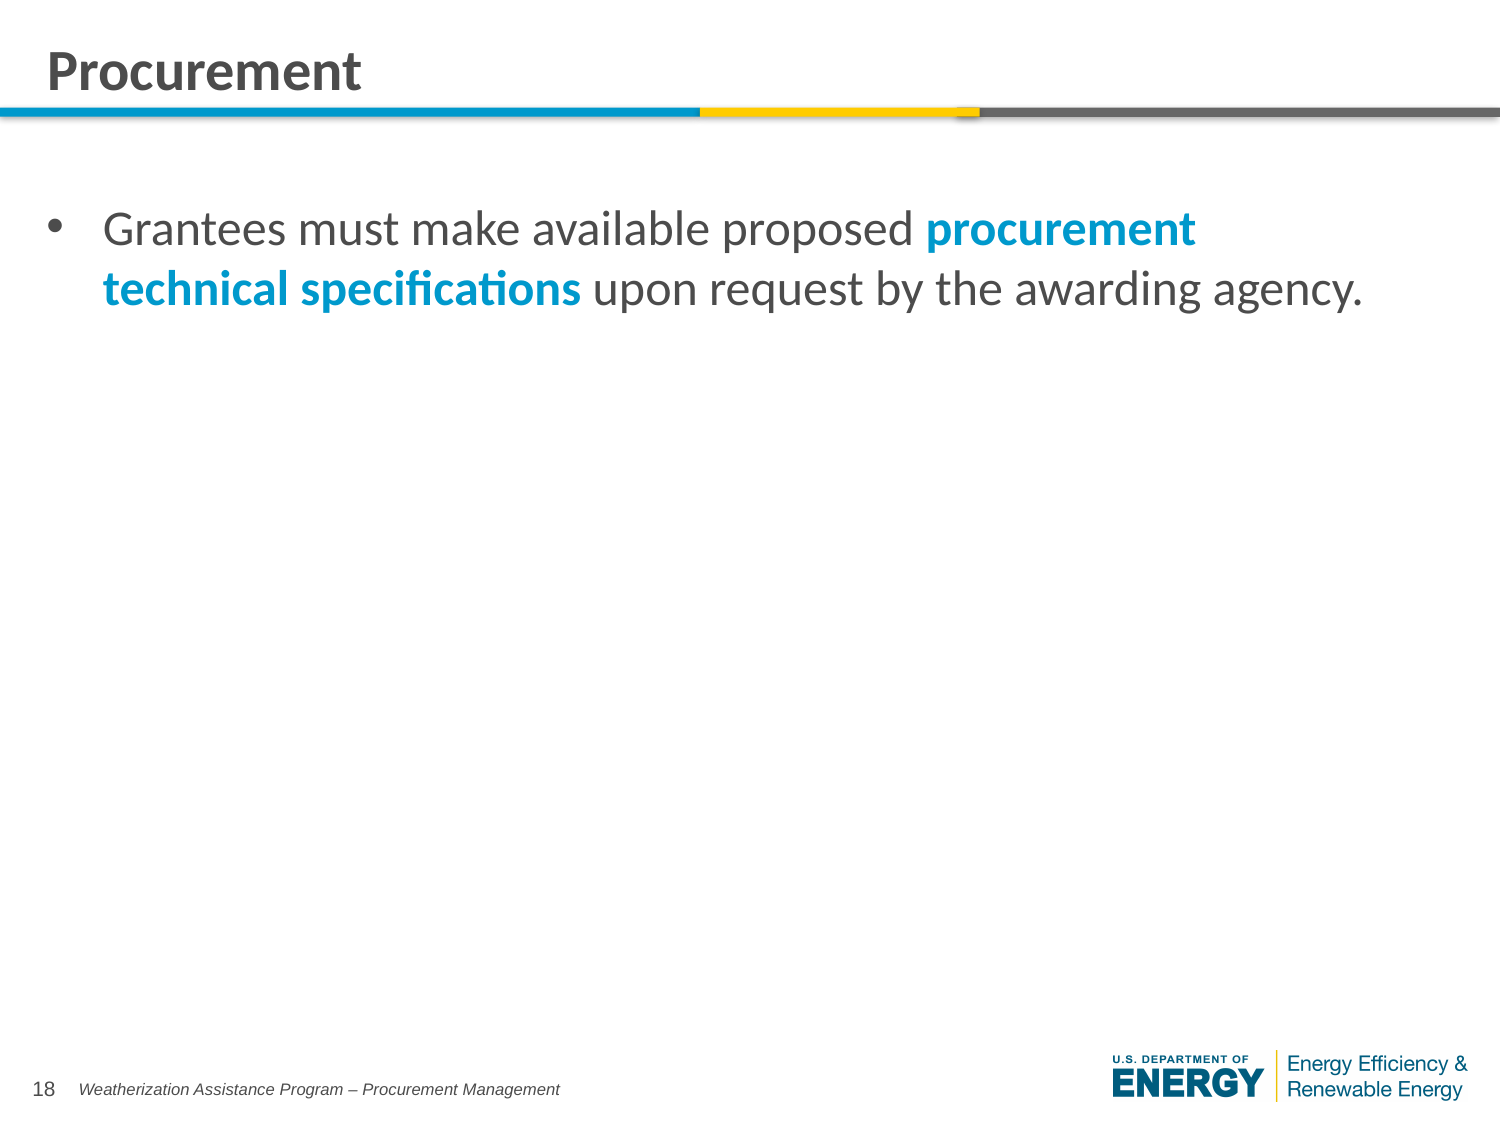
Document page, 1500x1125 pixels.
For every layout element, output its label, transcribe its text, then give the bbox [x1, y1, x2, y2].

title Procurement [32, 0, 1464, 134]
list Grantees must make available proposed procurement technical specifications upon request by the awarding agency. [31, 187, 1405, 1041]
picture [1113, 1050, 1468, 1102]
